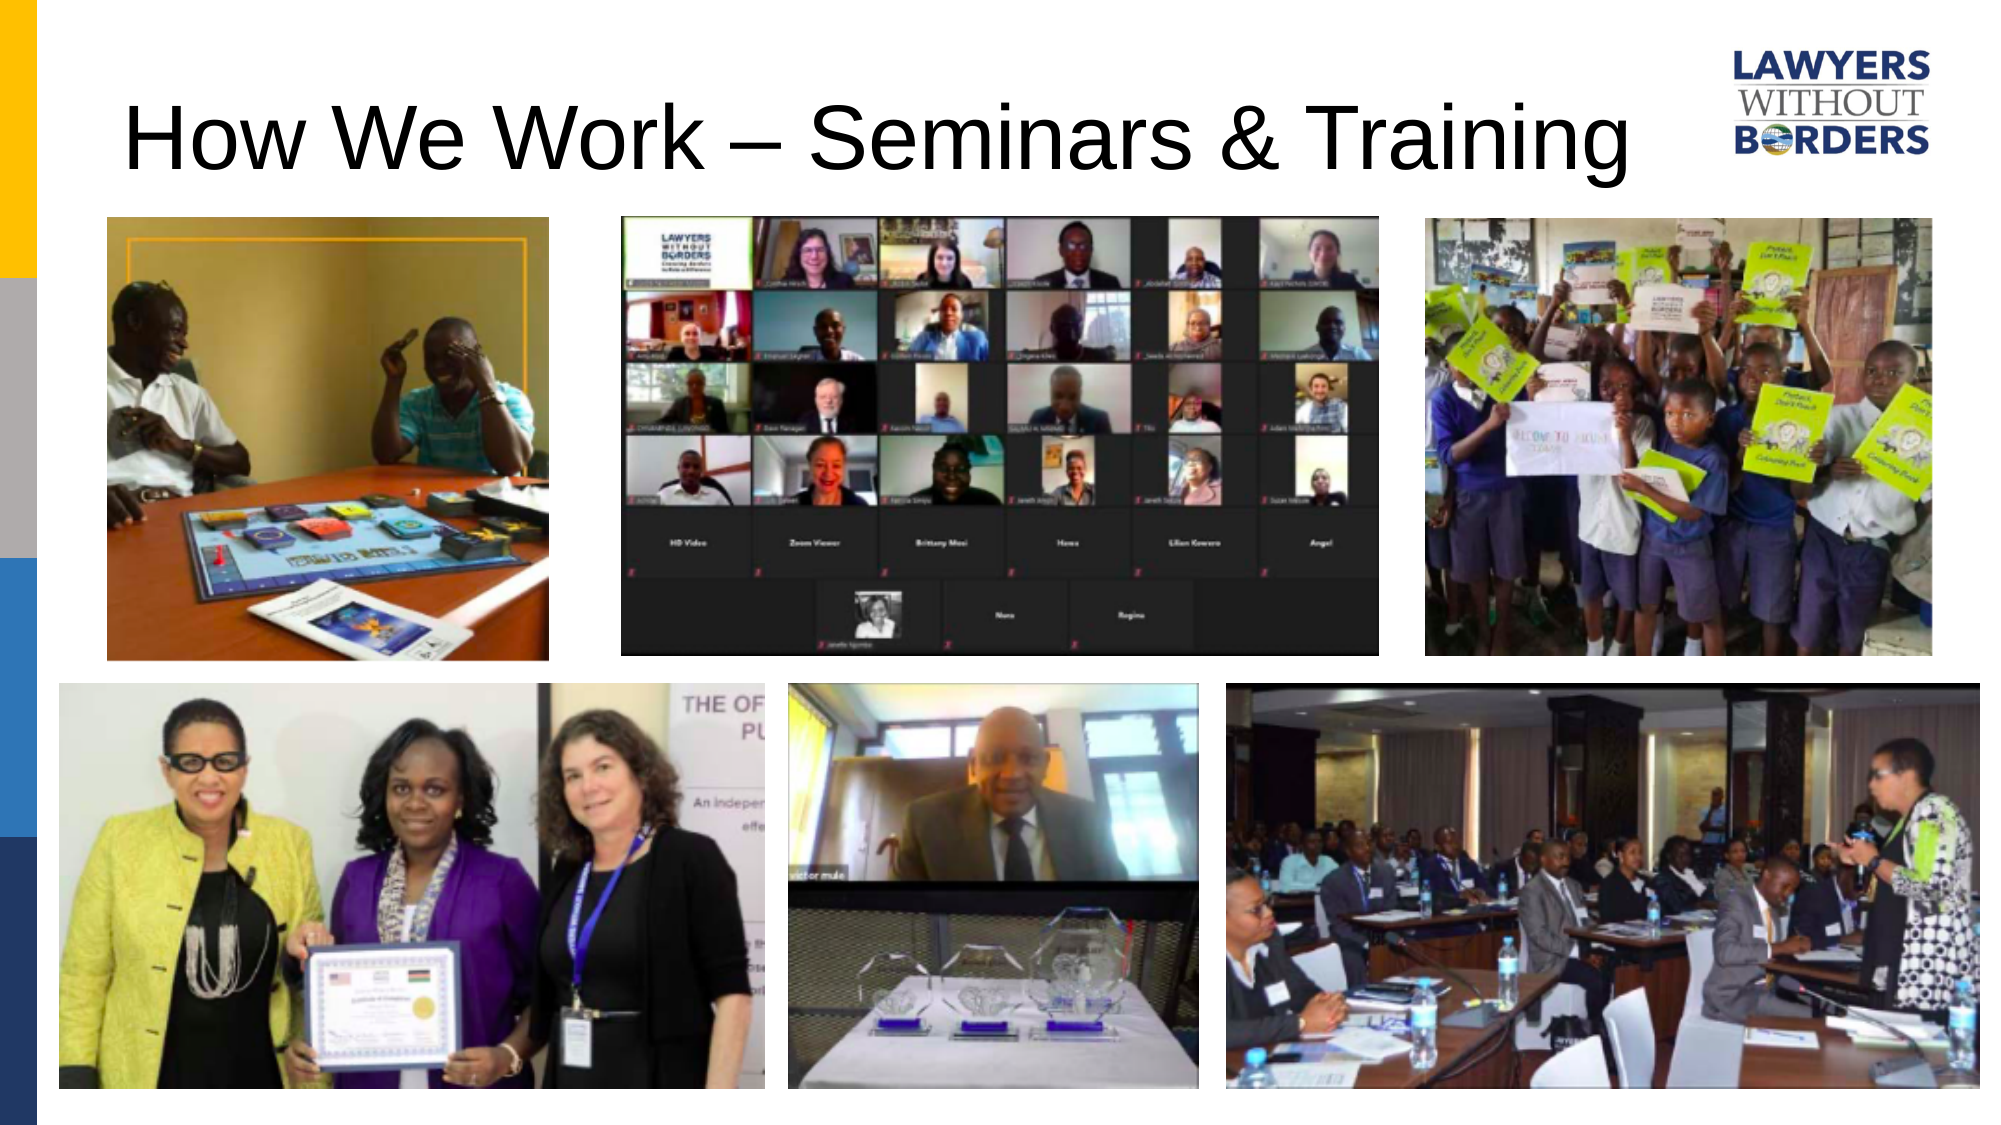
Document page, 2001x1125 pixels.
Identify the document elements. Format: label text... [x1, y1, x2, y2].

picture [1425, 218, 1936, 656]
text_box [0, 0, 37, 278]
picture [621, 216, 1379, 656]
title How We Work – Seminars & Training [107, 30, 1833, 249]
text_box [0, 278, 37, 558]
picture [107, 217, 549, 663]
picture [59, 683, 765, 1089]
picture [1722, 30, 1944, 161]
text_box [0, 558, 37, 837]
text_box [0, 837, 37, 1125]
picture [788, 683, 1199, 1089]
picture [1226, 683, 1980, 1089]
